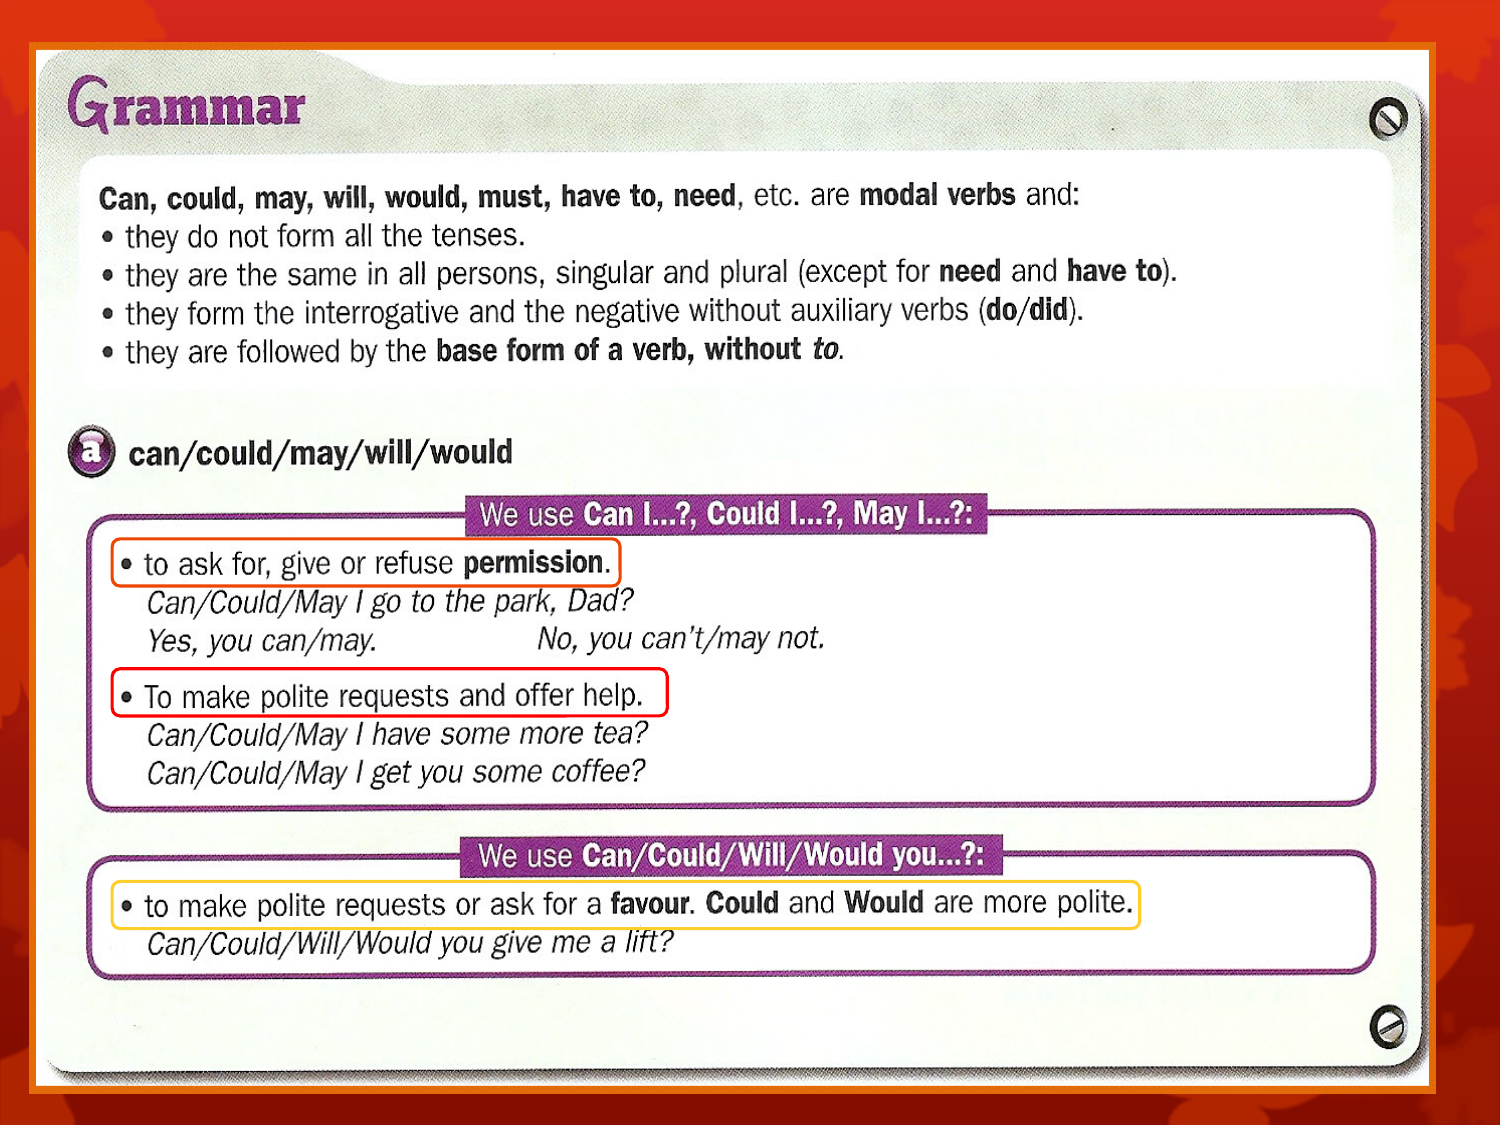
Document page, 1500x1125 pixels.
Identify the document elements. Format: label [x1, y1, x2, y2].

picture [28, 42, 1436, 1095]
